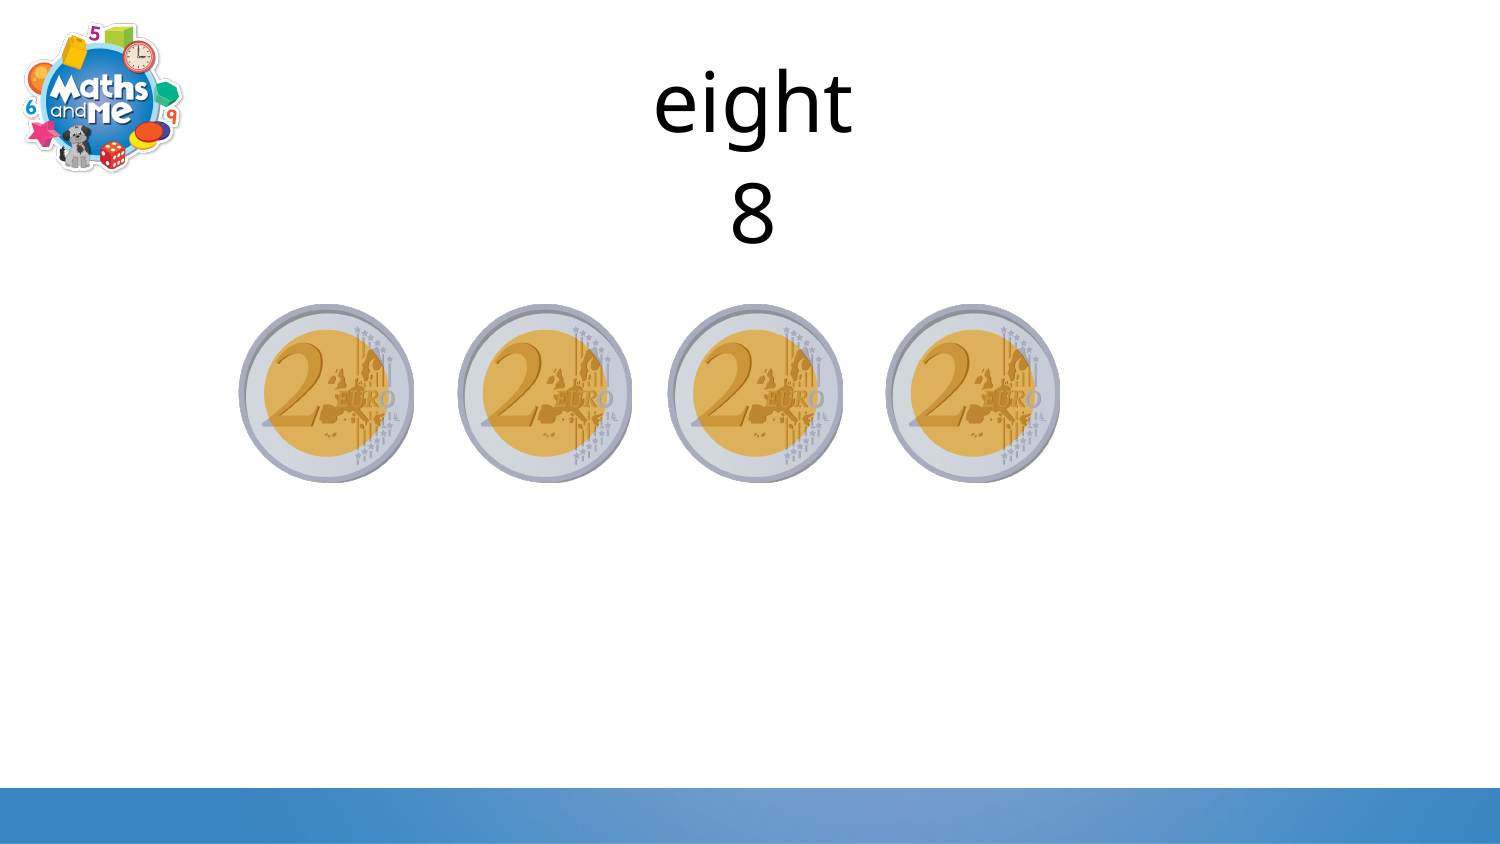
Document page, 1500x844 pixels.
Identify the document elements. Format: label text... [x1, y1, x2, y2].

list eight 8 [203, 53, 1303, 711]
picture [446, 304, 632, 484]
picture [0, 788, 1500, 844]
picture [20, 20, 186, 176]
picture [657, 304, 843, 484]
picture [874, 304, 1060, 484]
picture [228, 304, 414, 484]
